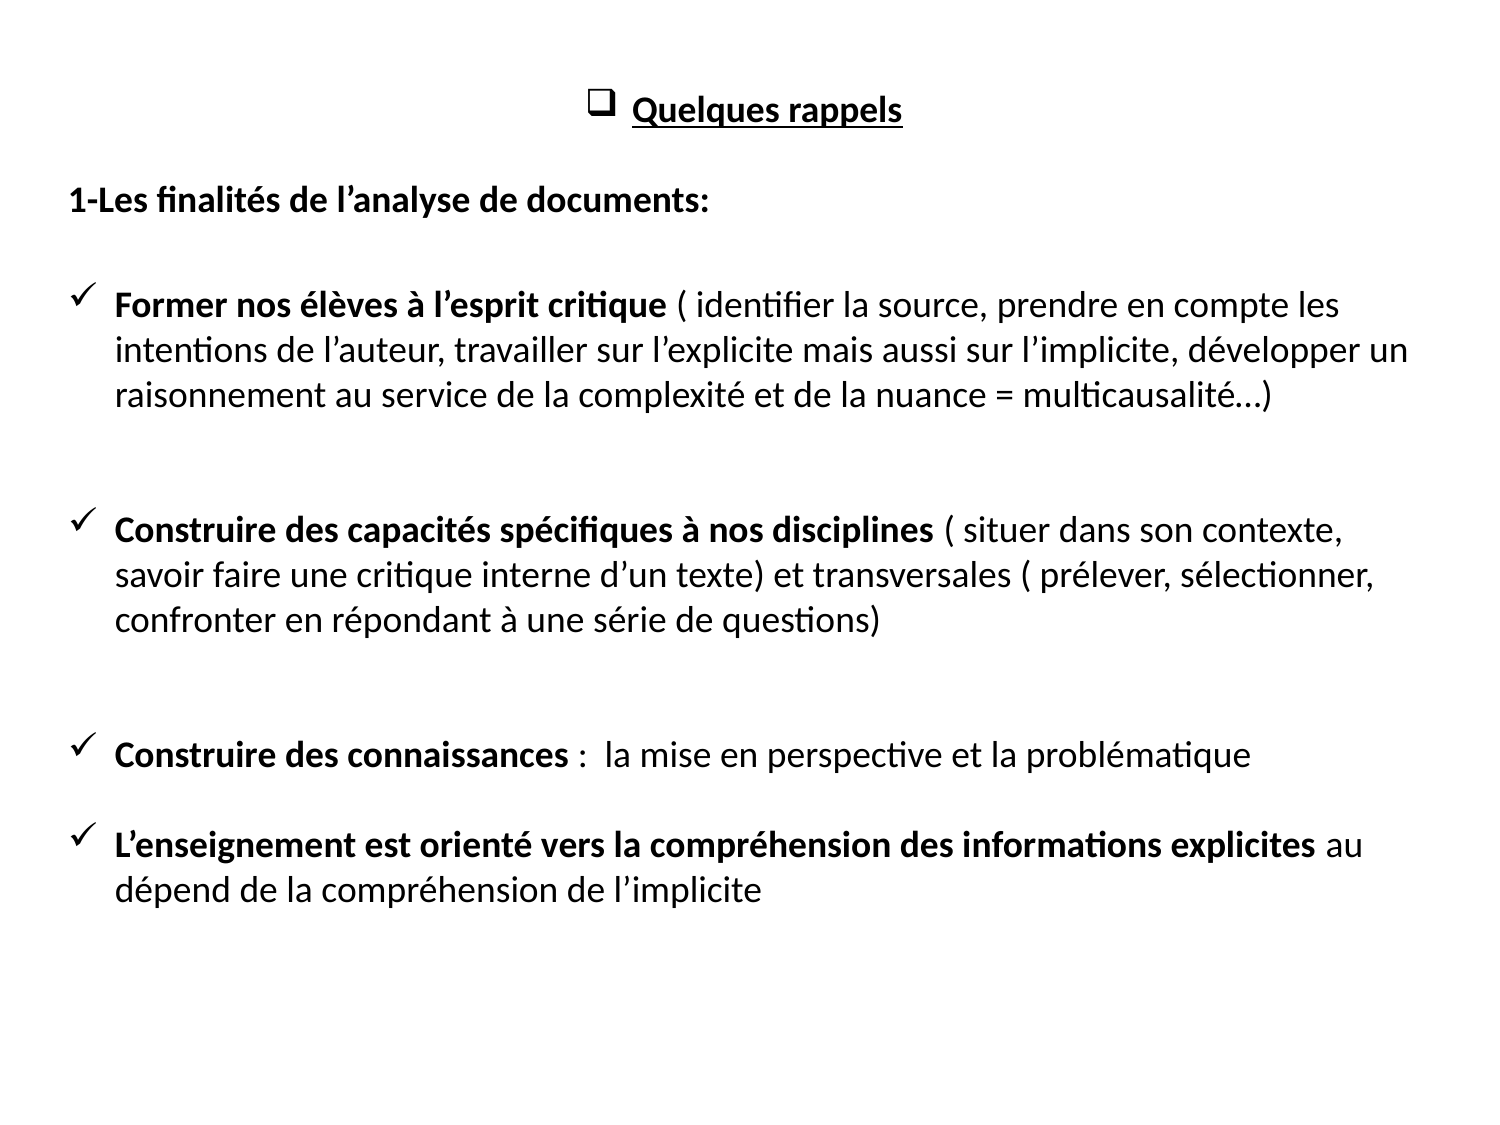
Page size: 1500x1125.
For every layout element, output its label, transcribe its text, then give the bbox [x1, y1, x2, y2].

text_box Quelques rappels 1-Les finalités de l’analyse de documents: Former nos élèves à l’esprit critique ( identifier la source, prendre en compte les intentions de l’auteur, travailler sur l’explicite mais aussi sur l’implicite, développer un raisonnement au service de la complexité et de la nuance = multicausalité…) Construire des capacités spécifiques à nos disciplines ( situer dans son contexte, savoir faire une critique interne d’un texte) et transversales ( prélever, sélectionner, confronter en répondant à une série de questions) Construire des connaissances : la mise en perspective et la problématique L’enseignement est orienté vers la compréhension des informations explicites au dépend de la compréhension de l’implicite [53, 78, 1436, 963]
